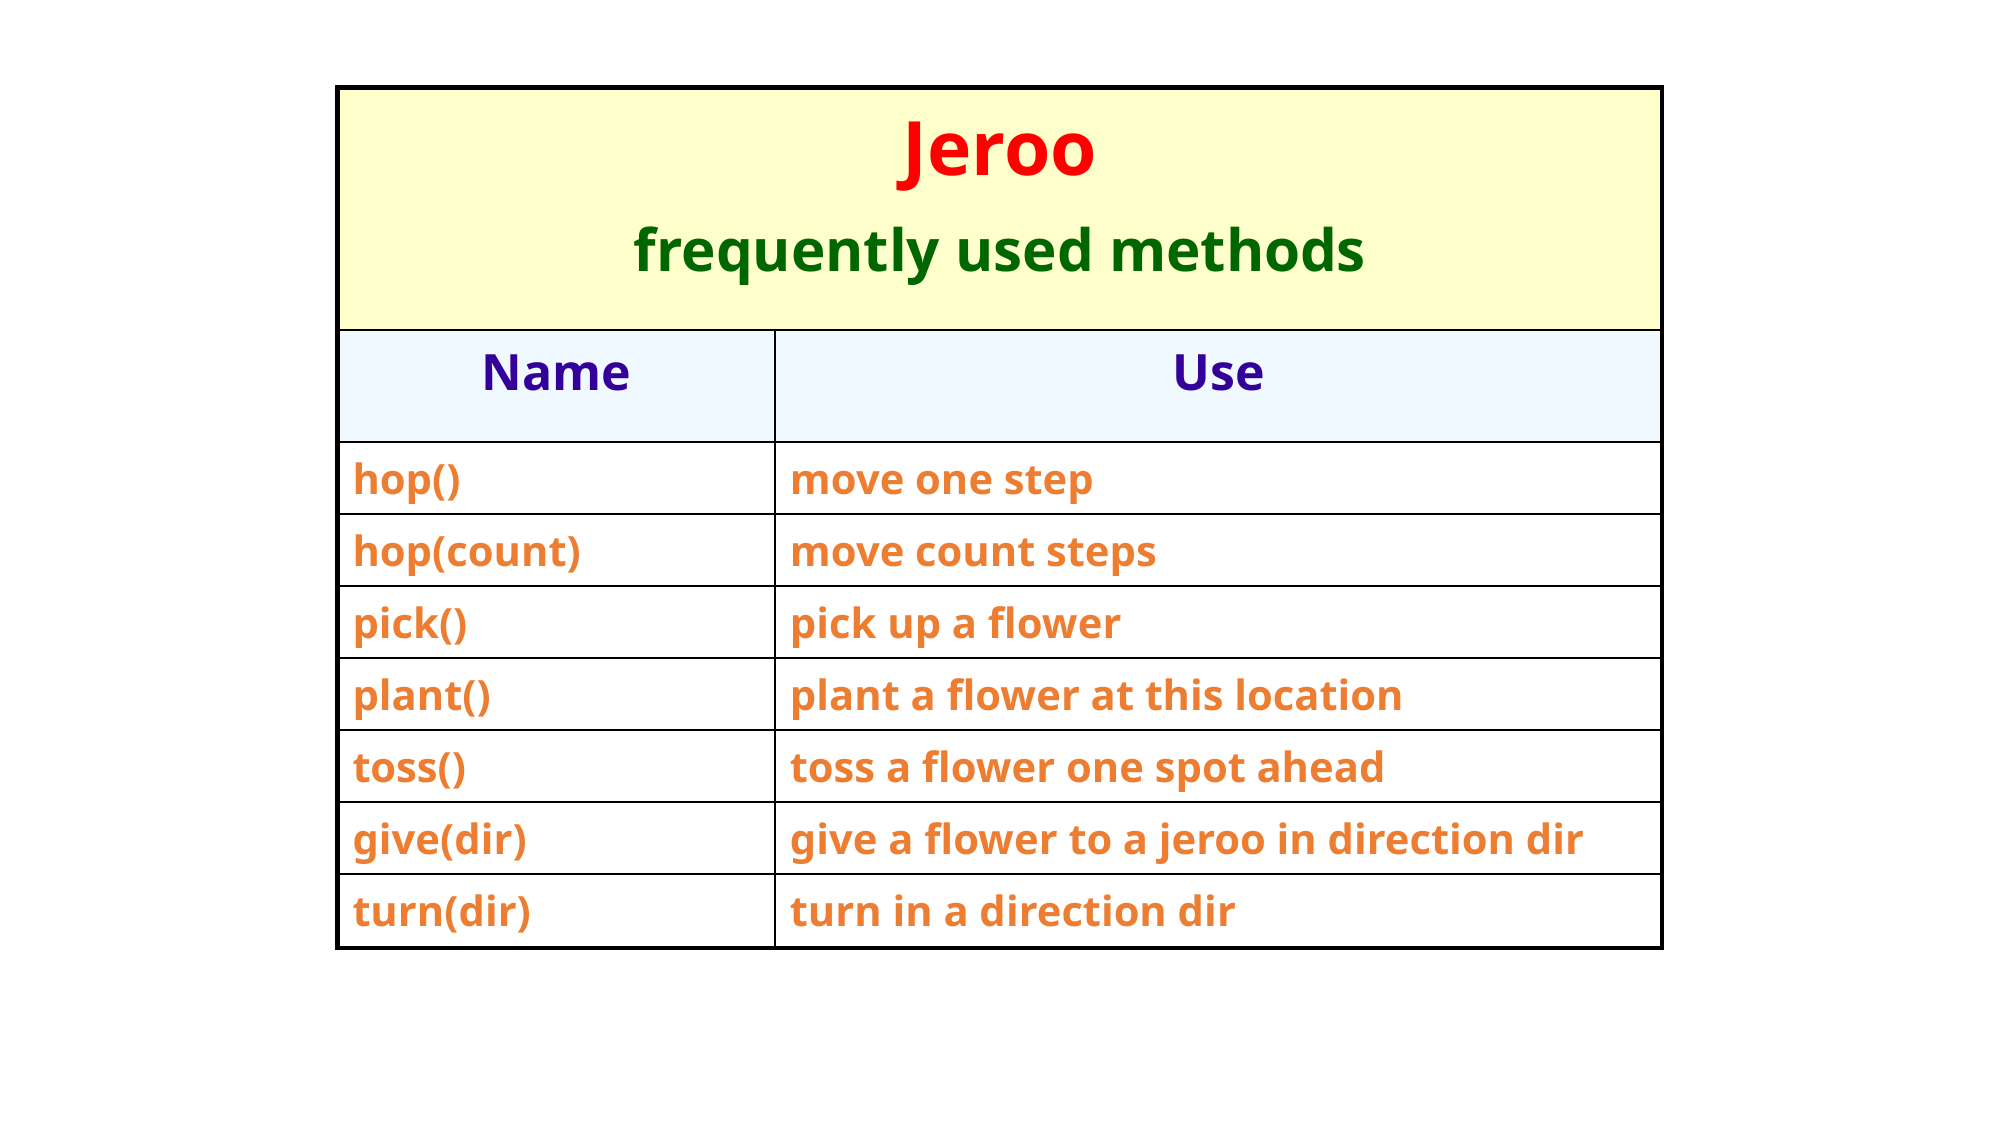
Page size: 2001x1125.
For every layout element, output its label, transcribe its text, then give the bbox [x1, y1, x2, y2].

table_cell turn(dir) [340, 875, 774, 946]
table_cell give(dir) [340, 803, 774, 873]
table_cell plant() [340, 659, 774, 729]
table_cell give a flower to a jeroo in direction dir [776, 803, 1660, 873]
table_cell move count steps [776, 515, 1660, 585]
table_header Jeroo frequently used methods [340, 90, 1660, 329]
table_cell plant a flower at this location [776, 659, 1660, 729]
table_cell move one step [776, 443, 1660, 513]
table_cell turn in a direction dir [776, 875, 1660, 946]
table_cell Use [776, 331, 1660, 441]
table_cell Name [340, 331, 774, 441]
table_cell pick up a flower [776, 587, 1660, 657]
table_cell toss() [340, 731, 774, 801]
table_cell pick() [340, 587, 774, 657]
table_cell toss a flower one spot ahead [776, 731, 1660, 801]
table_cell hop() [340, 443, 774, 513]
table_cell hop(count) [340, 515, 774, 585]
